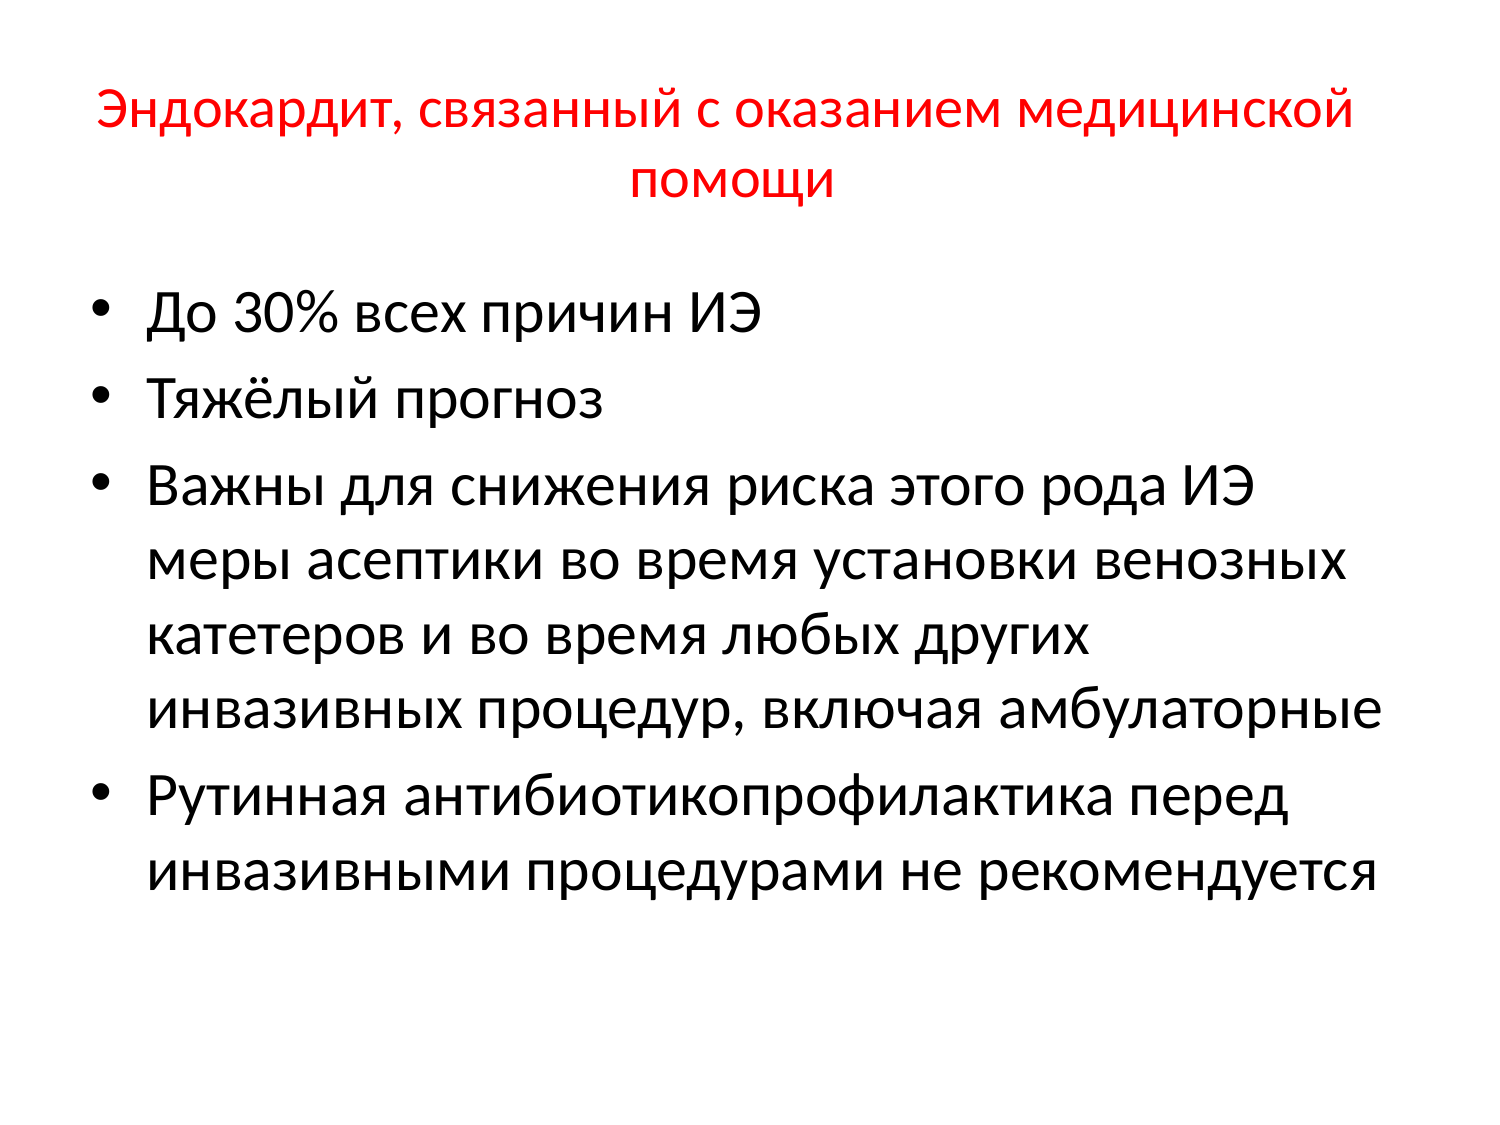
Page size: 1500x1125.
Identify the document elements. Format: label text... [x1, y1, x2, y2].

title Эндокардит, связанный с оказанием медицинской помощи [41, 45, 1425, 233]
list До 30% всех причин ИЭ Тяжёлый прогноз Важны для снижения риска этого рода ИЭ меры асептики во время установки венозных катетеров и во время любых других инвазивных процедур, включая амбулаторные Рутинная антибиотикопрофилактика перед инвазивными процедурами не рекомендуется [75, 262, 1425, 1005]
